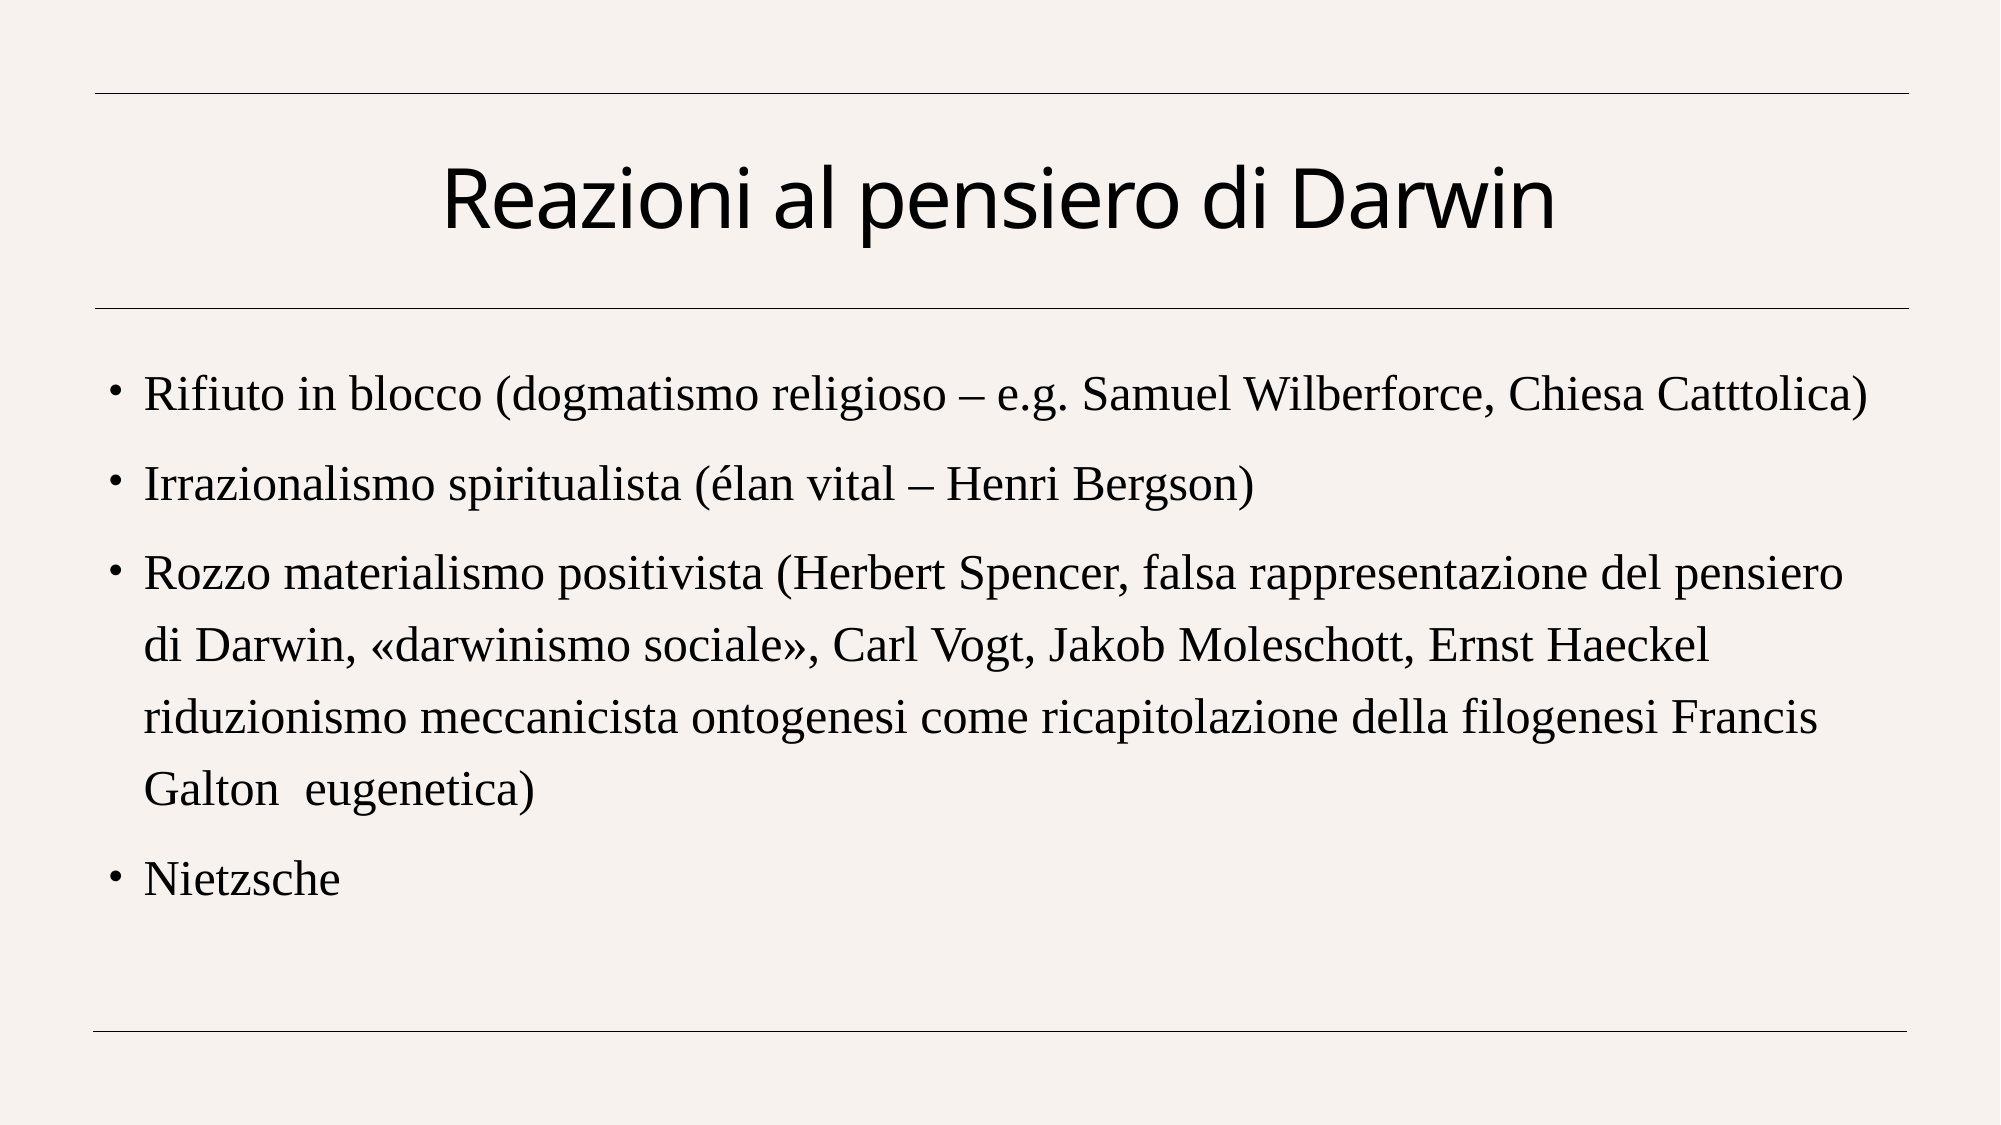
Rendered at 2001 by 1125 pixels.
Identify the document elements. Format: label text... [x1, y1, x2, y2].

title Reazioni al pensiero di Darwin [93, 113, 1907, 291]
